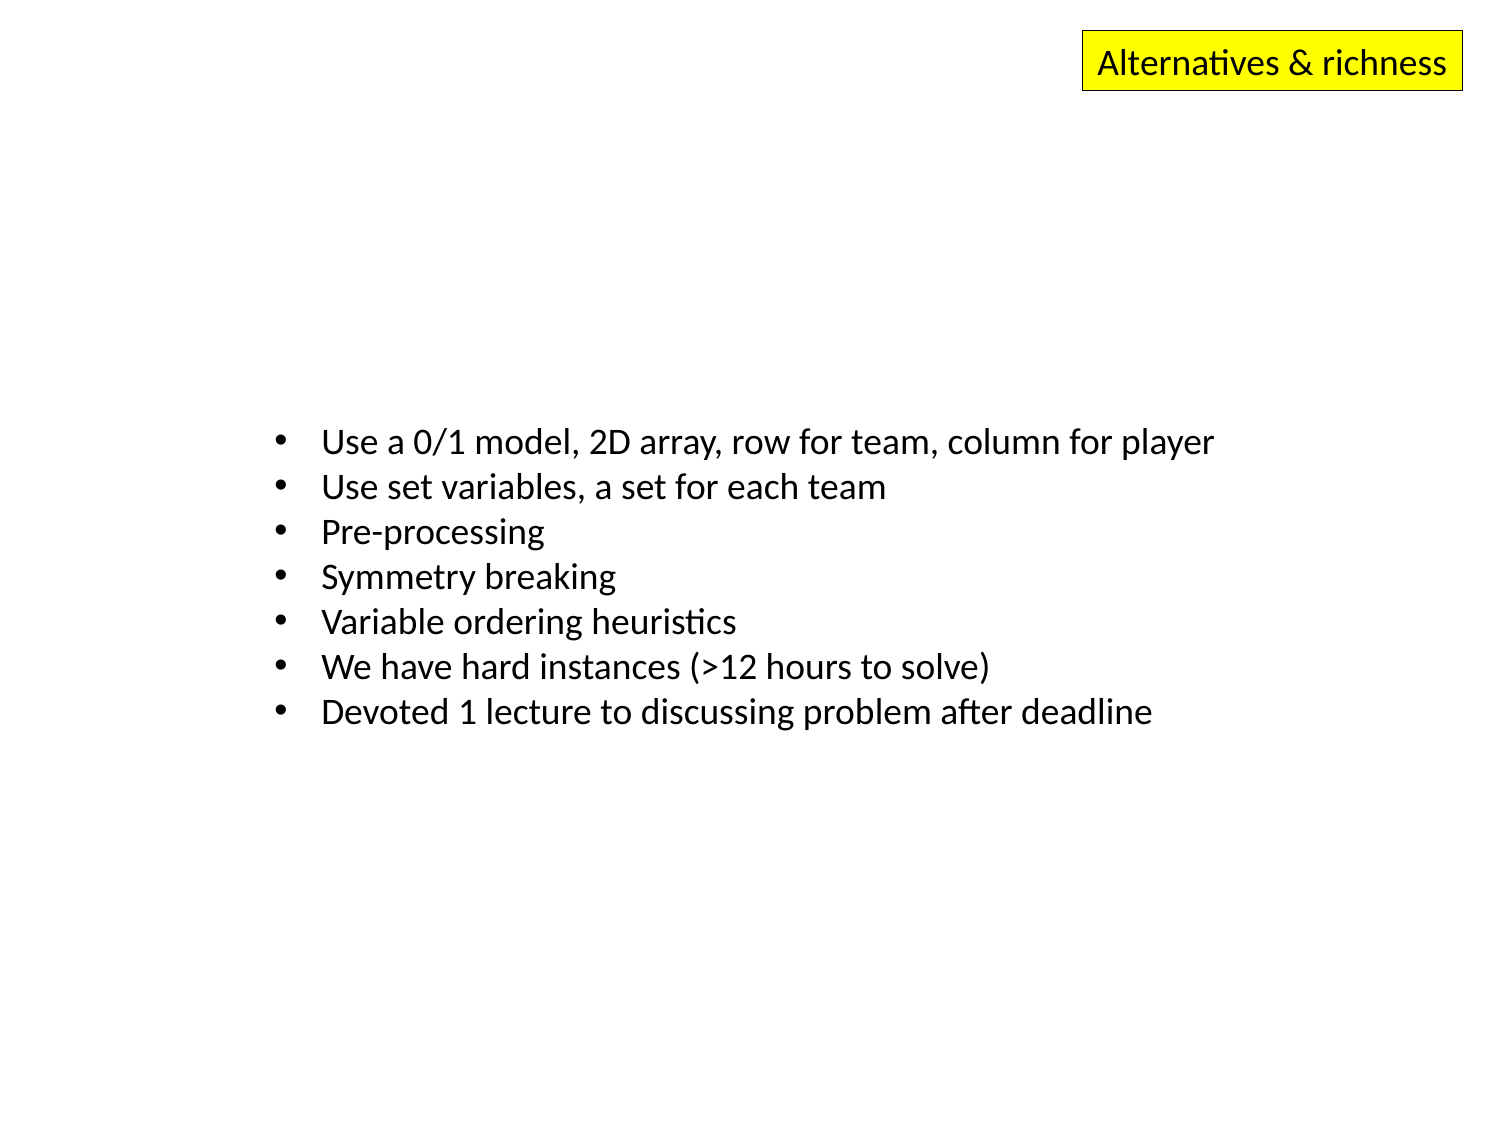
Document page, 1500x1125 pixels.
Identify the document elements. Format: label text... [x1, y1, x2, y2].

text_box Use a 0/1 model, 2D array, row for team, column for player Use set variables, a set for each team Pre-processing Symmetry breaking Variable ordering heuristics We have hard instances (>12 hours to solve) Devoted 1 lecture to discussing problem after deadline [259, 409, 1231, 740]
text_box Alternatives & richness [1082, 30, 1463, 91]
